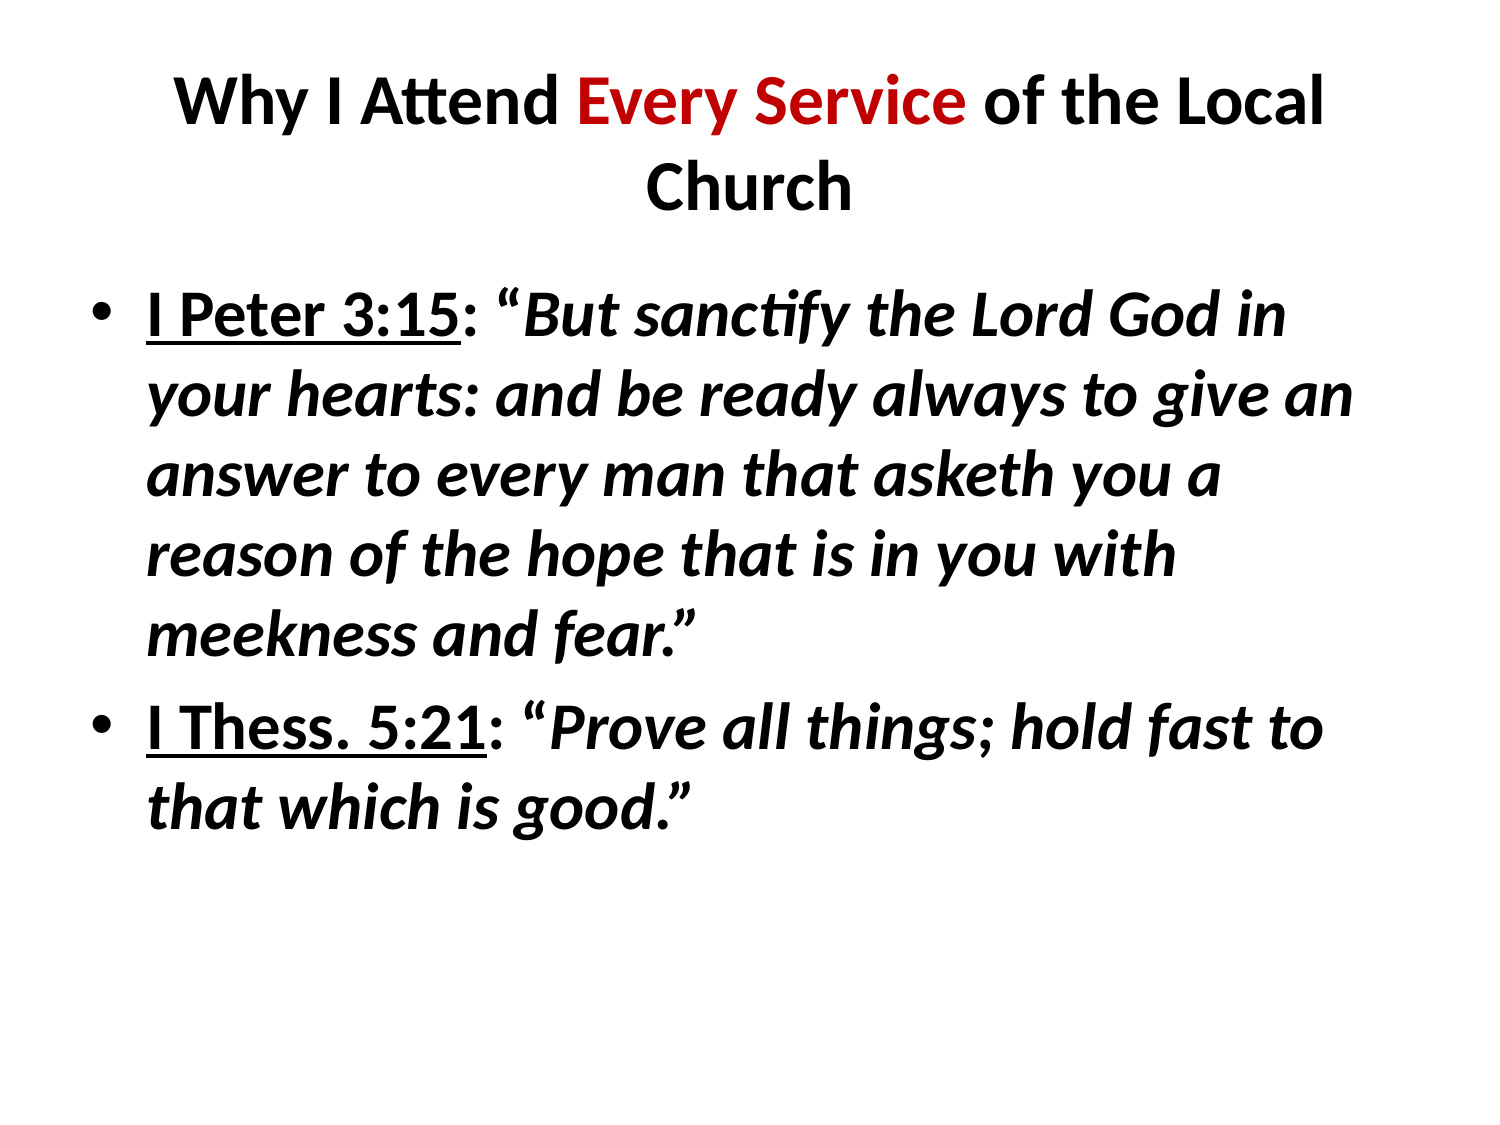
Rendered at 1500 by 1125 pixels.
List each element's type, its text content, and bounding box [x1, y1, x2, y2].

title Why I Attend Every Service of the Local Church [75, 45, 1425, 233]
list I Peter 3:15: “But sanctify the Lord God in your hearts: and be ready always to give an answer to every man that asketh you a reason of the hope that is in you with meekness and fear.” I Thess. 5:21: “Prove all things; hold fast to that which is good.” [75, 262, 1425, 1005]
